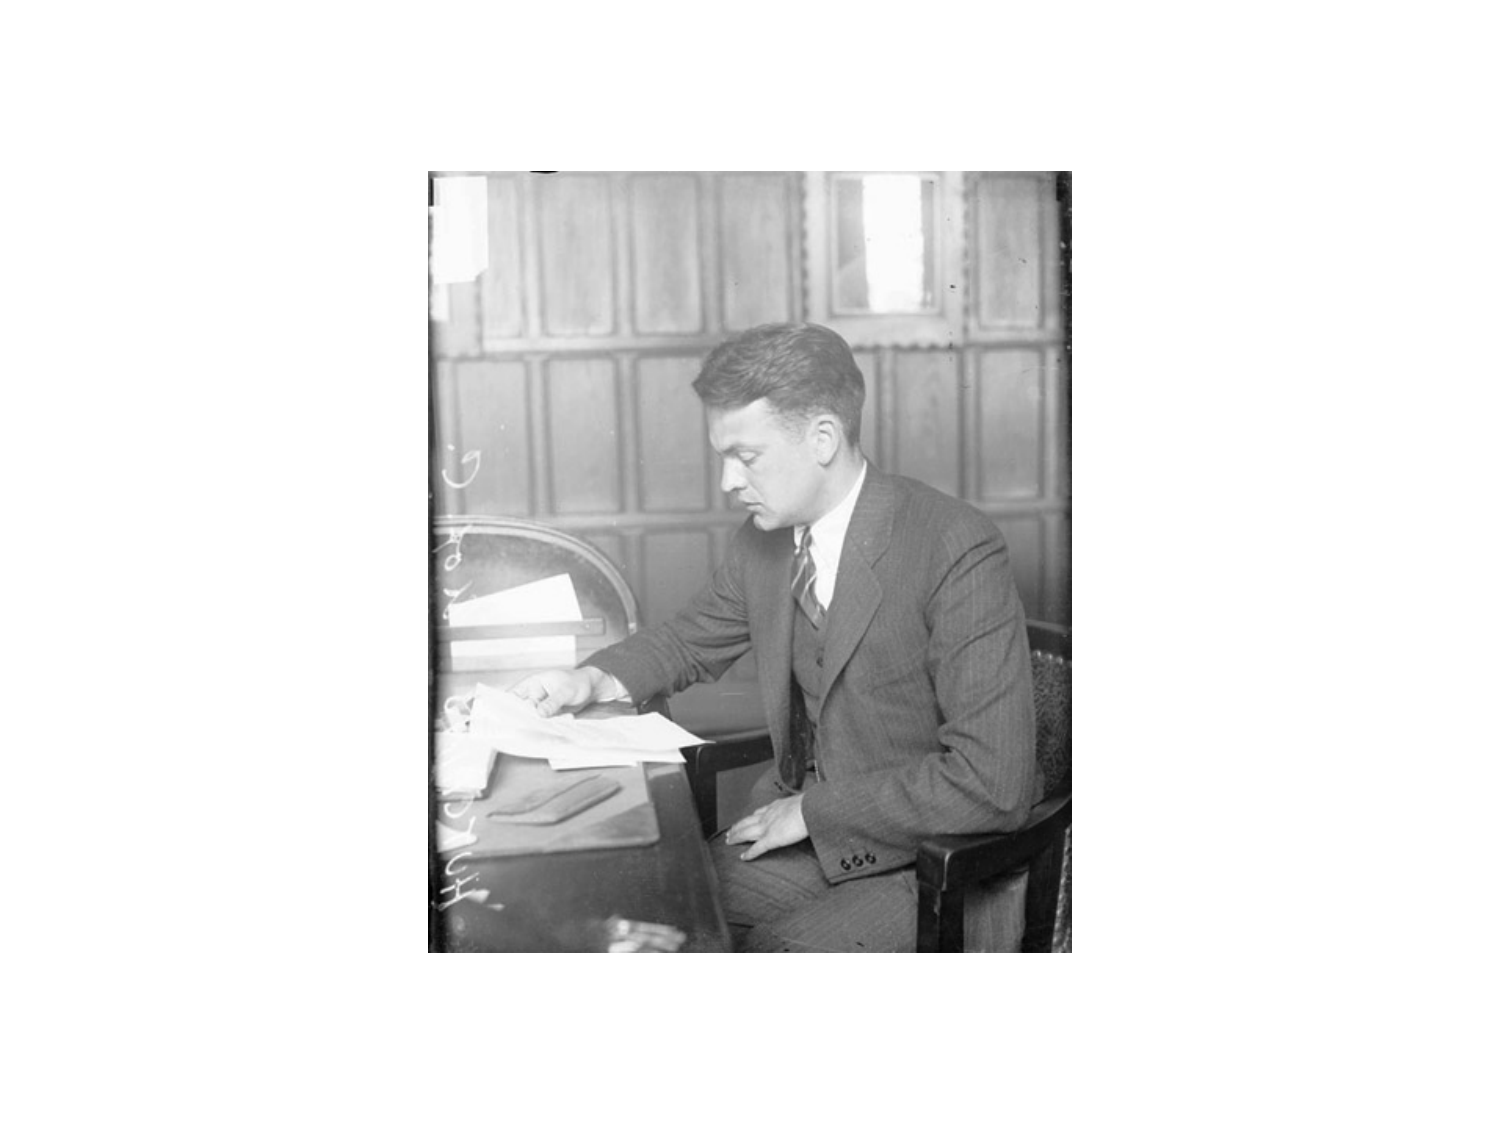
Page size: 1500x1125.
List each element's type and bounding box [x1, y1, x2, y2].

picture [428, 171, 1072, 954]
